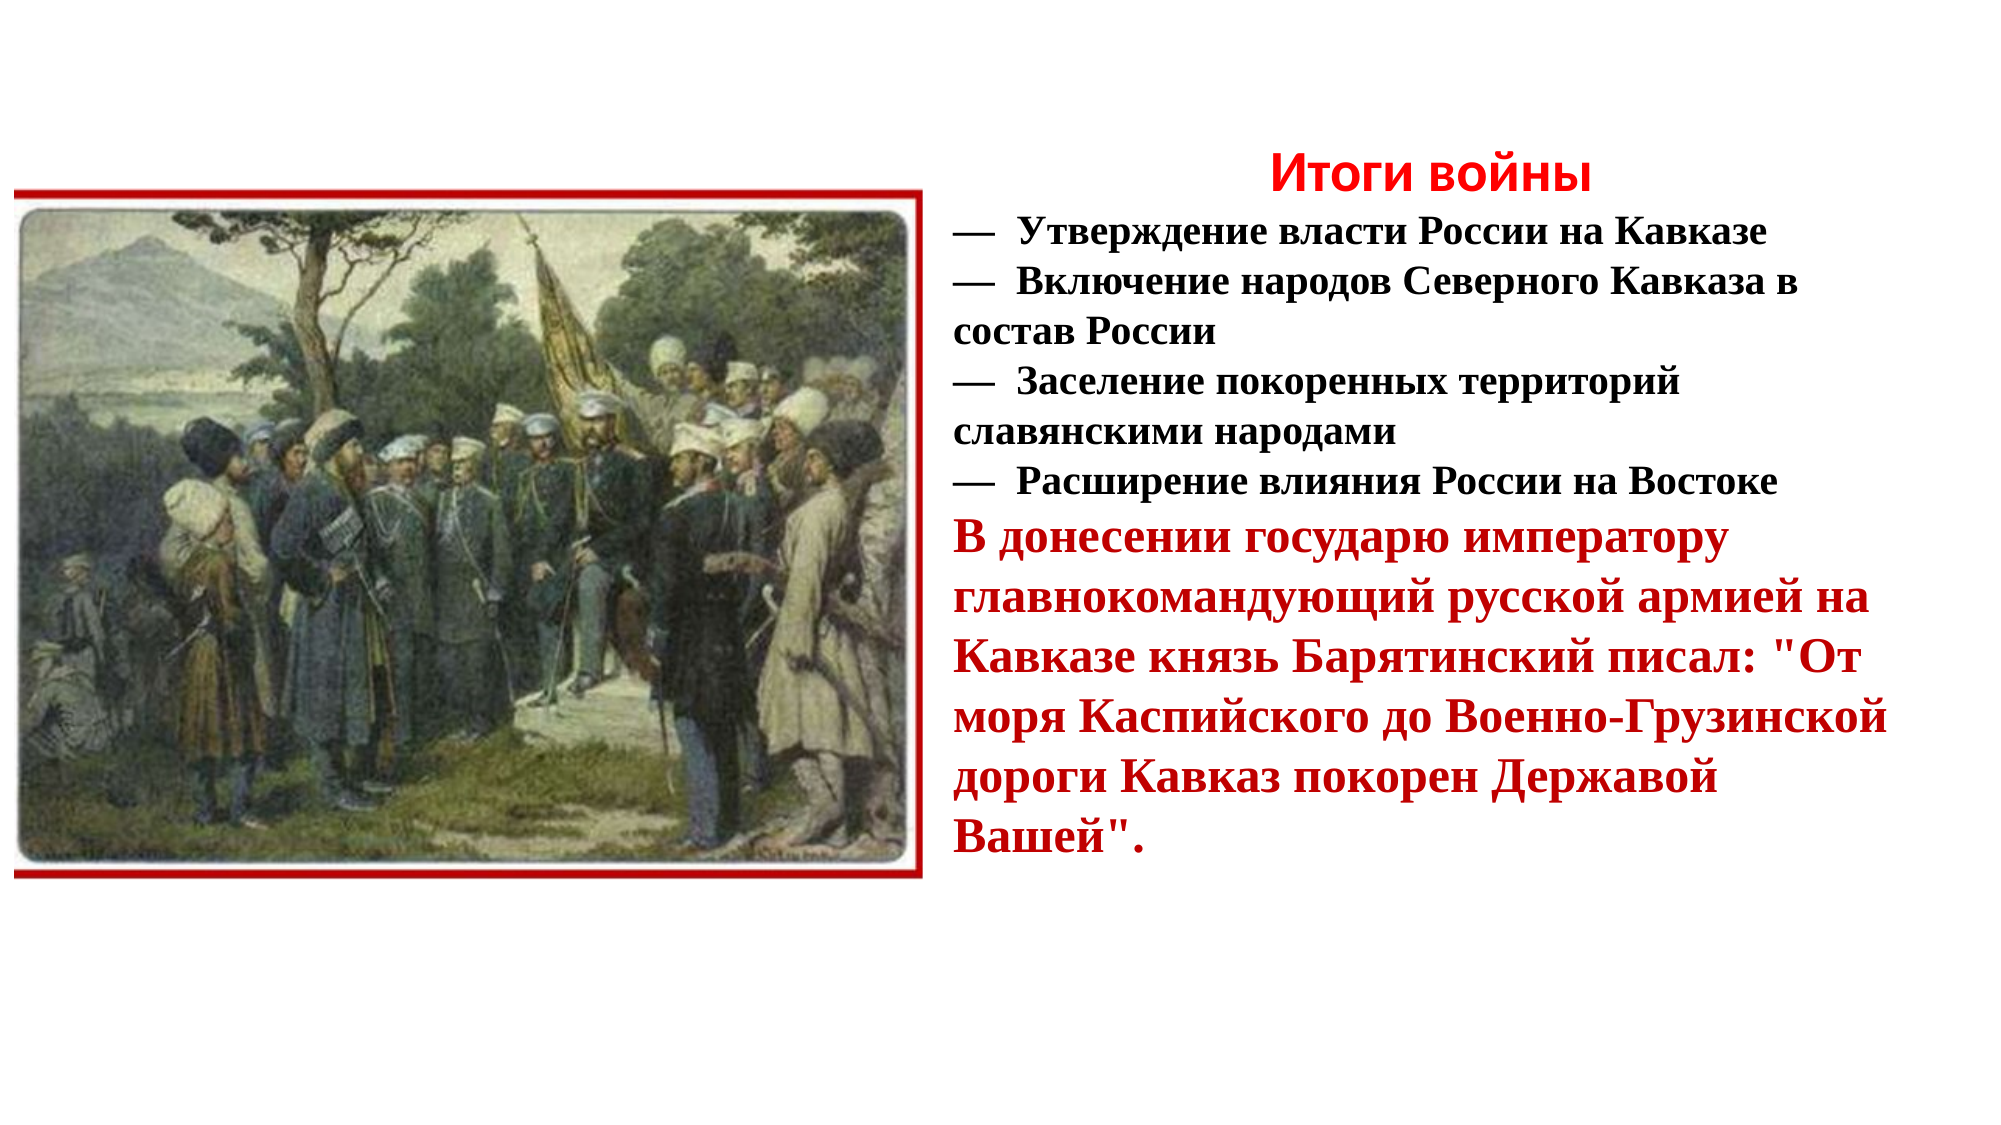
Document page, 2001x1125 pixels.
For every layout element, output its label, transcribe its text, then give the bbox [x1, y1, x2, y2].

picture [13, 188, 923, 880]
text_box Итоги войны — Утверждение власти России на Кавказе — Включение народов Северного Кавказа в состав России — Заселение покоренных территорий славянскими народами — Расширение влияния России на Востоке В донесении государю императору главнокомандующий русской армией на Кавказе князь Барятинский писал: "От моря Каспийского до Военно-Грузинской дороги Кавказ покорен Державой Вашей". [938, 125, 1912, 871]
